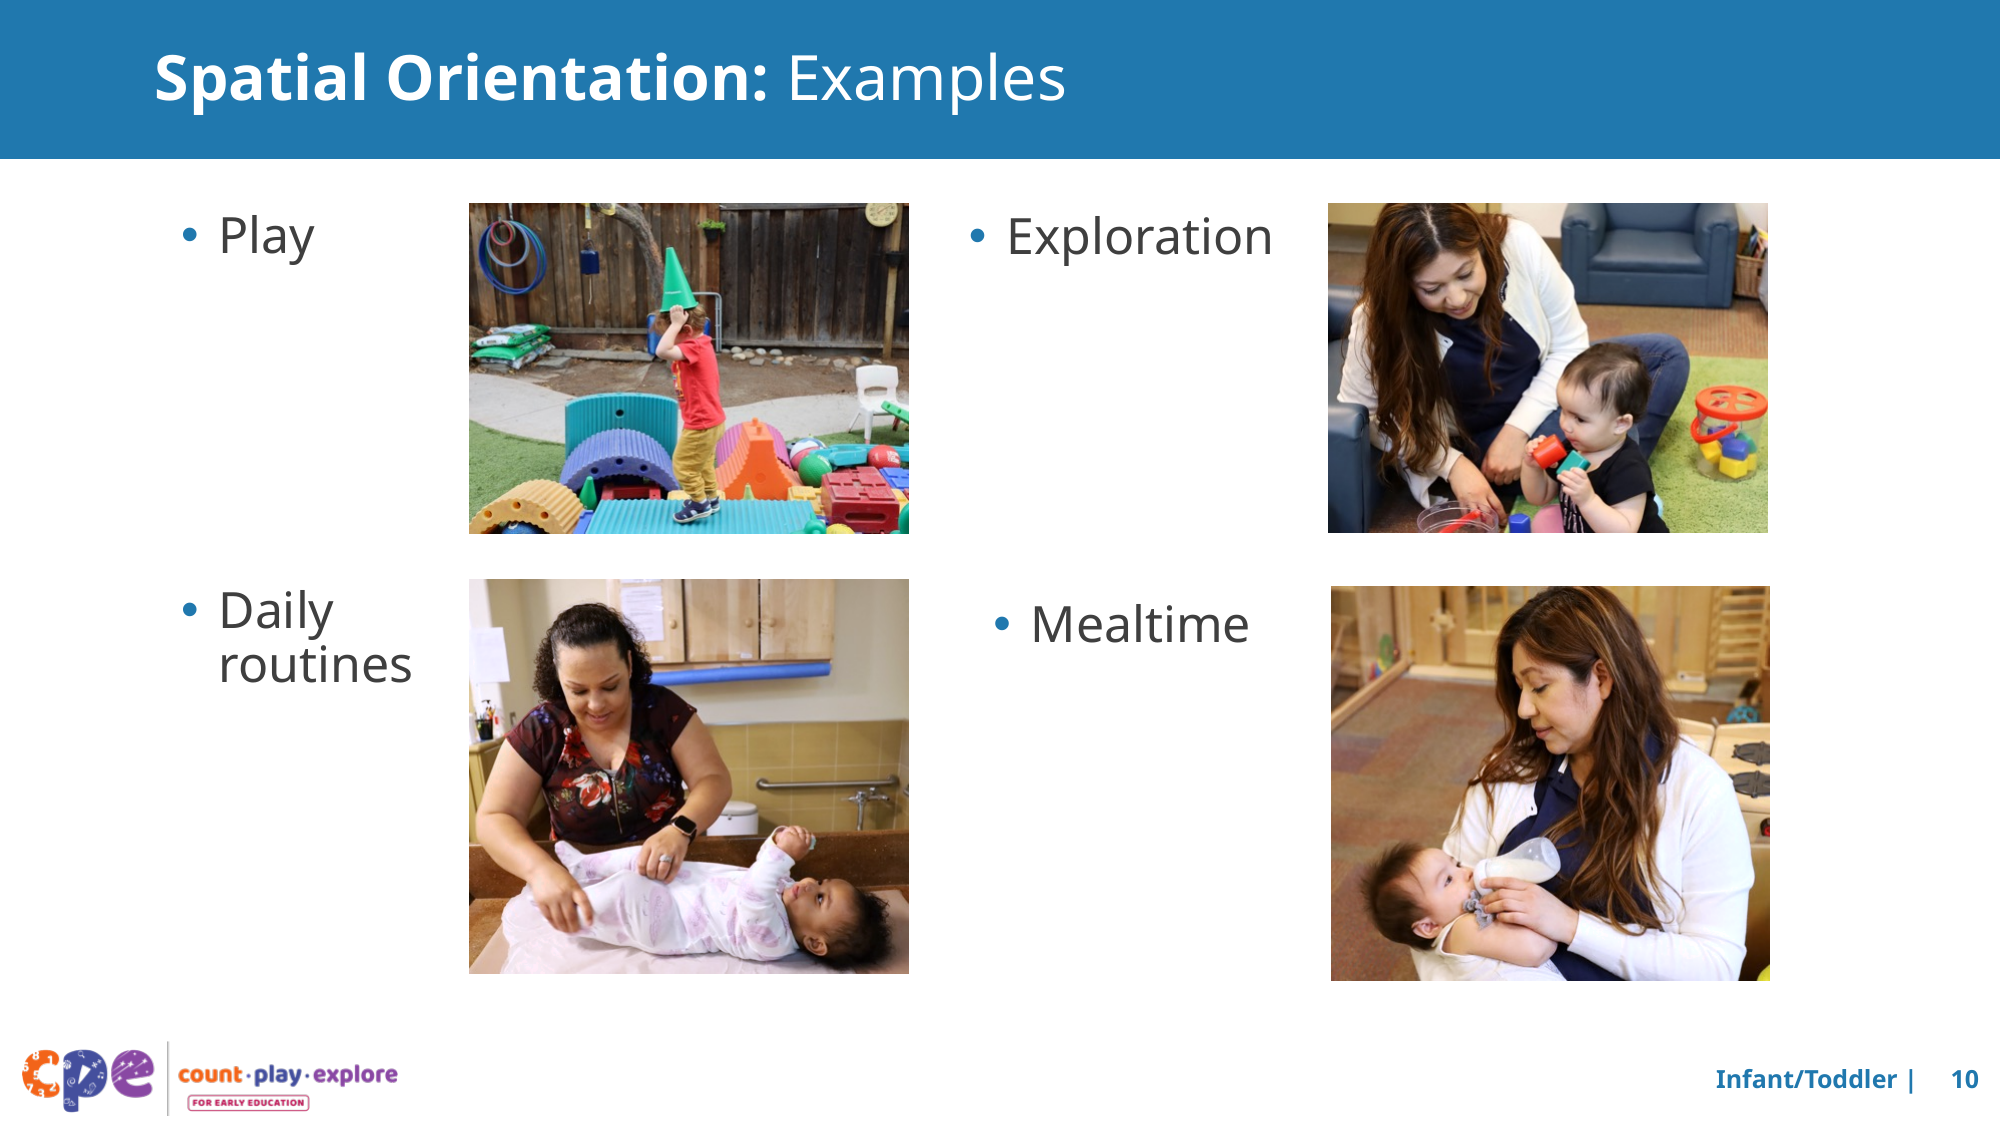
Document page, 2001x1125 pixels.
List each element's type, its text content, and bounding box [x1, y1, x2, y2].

text_box Daily routines [166, 577, 448, 777]
title Spatial Orientation: Examples [139, 38, 1917, 123]
picture [469, 203, 909, 534]
picture [1328, 203, 1768, 533]
text_box Mealtime [978, 592, 1330, 791]
text_box Exploration [954, 203, 1328, 403]
picture [469, 579, 909, 974]
text_box Play [166, 203, 448, 402]
picture [22, 1041, 398, 1116]
picture [1330, 586, 1770, 981]
